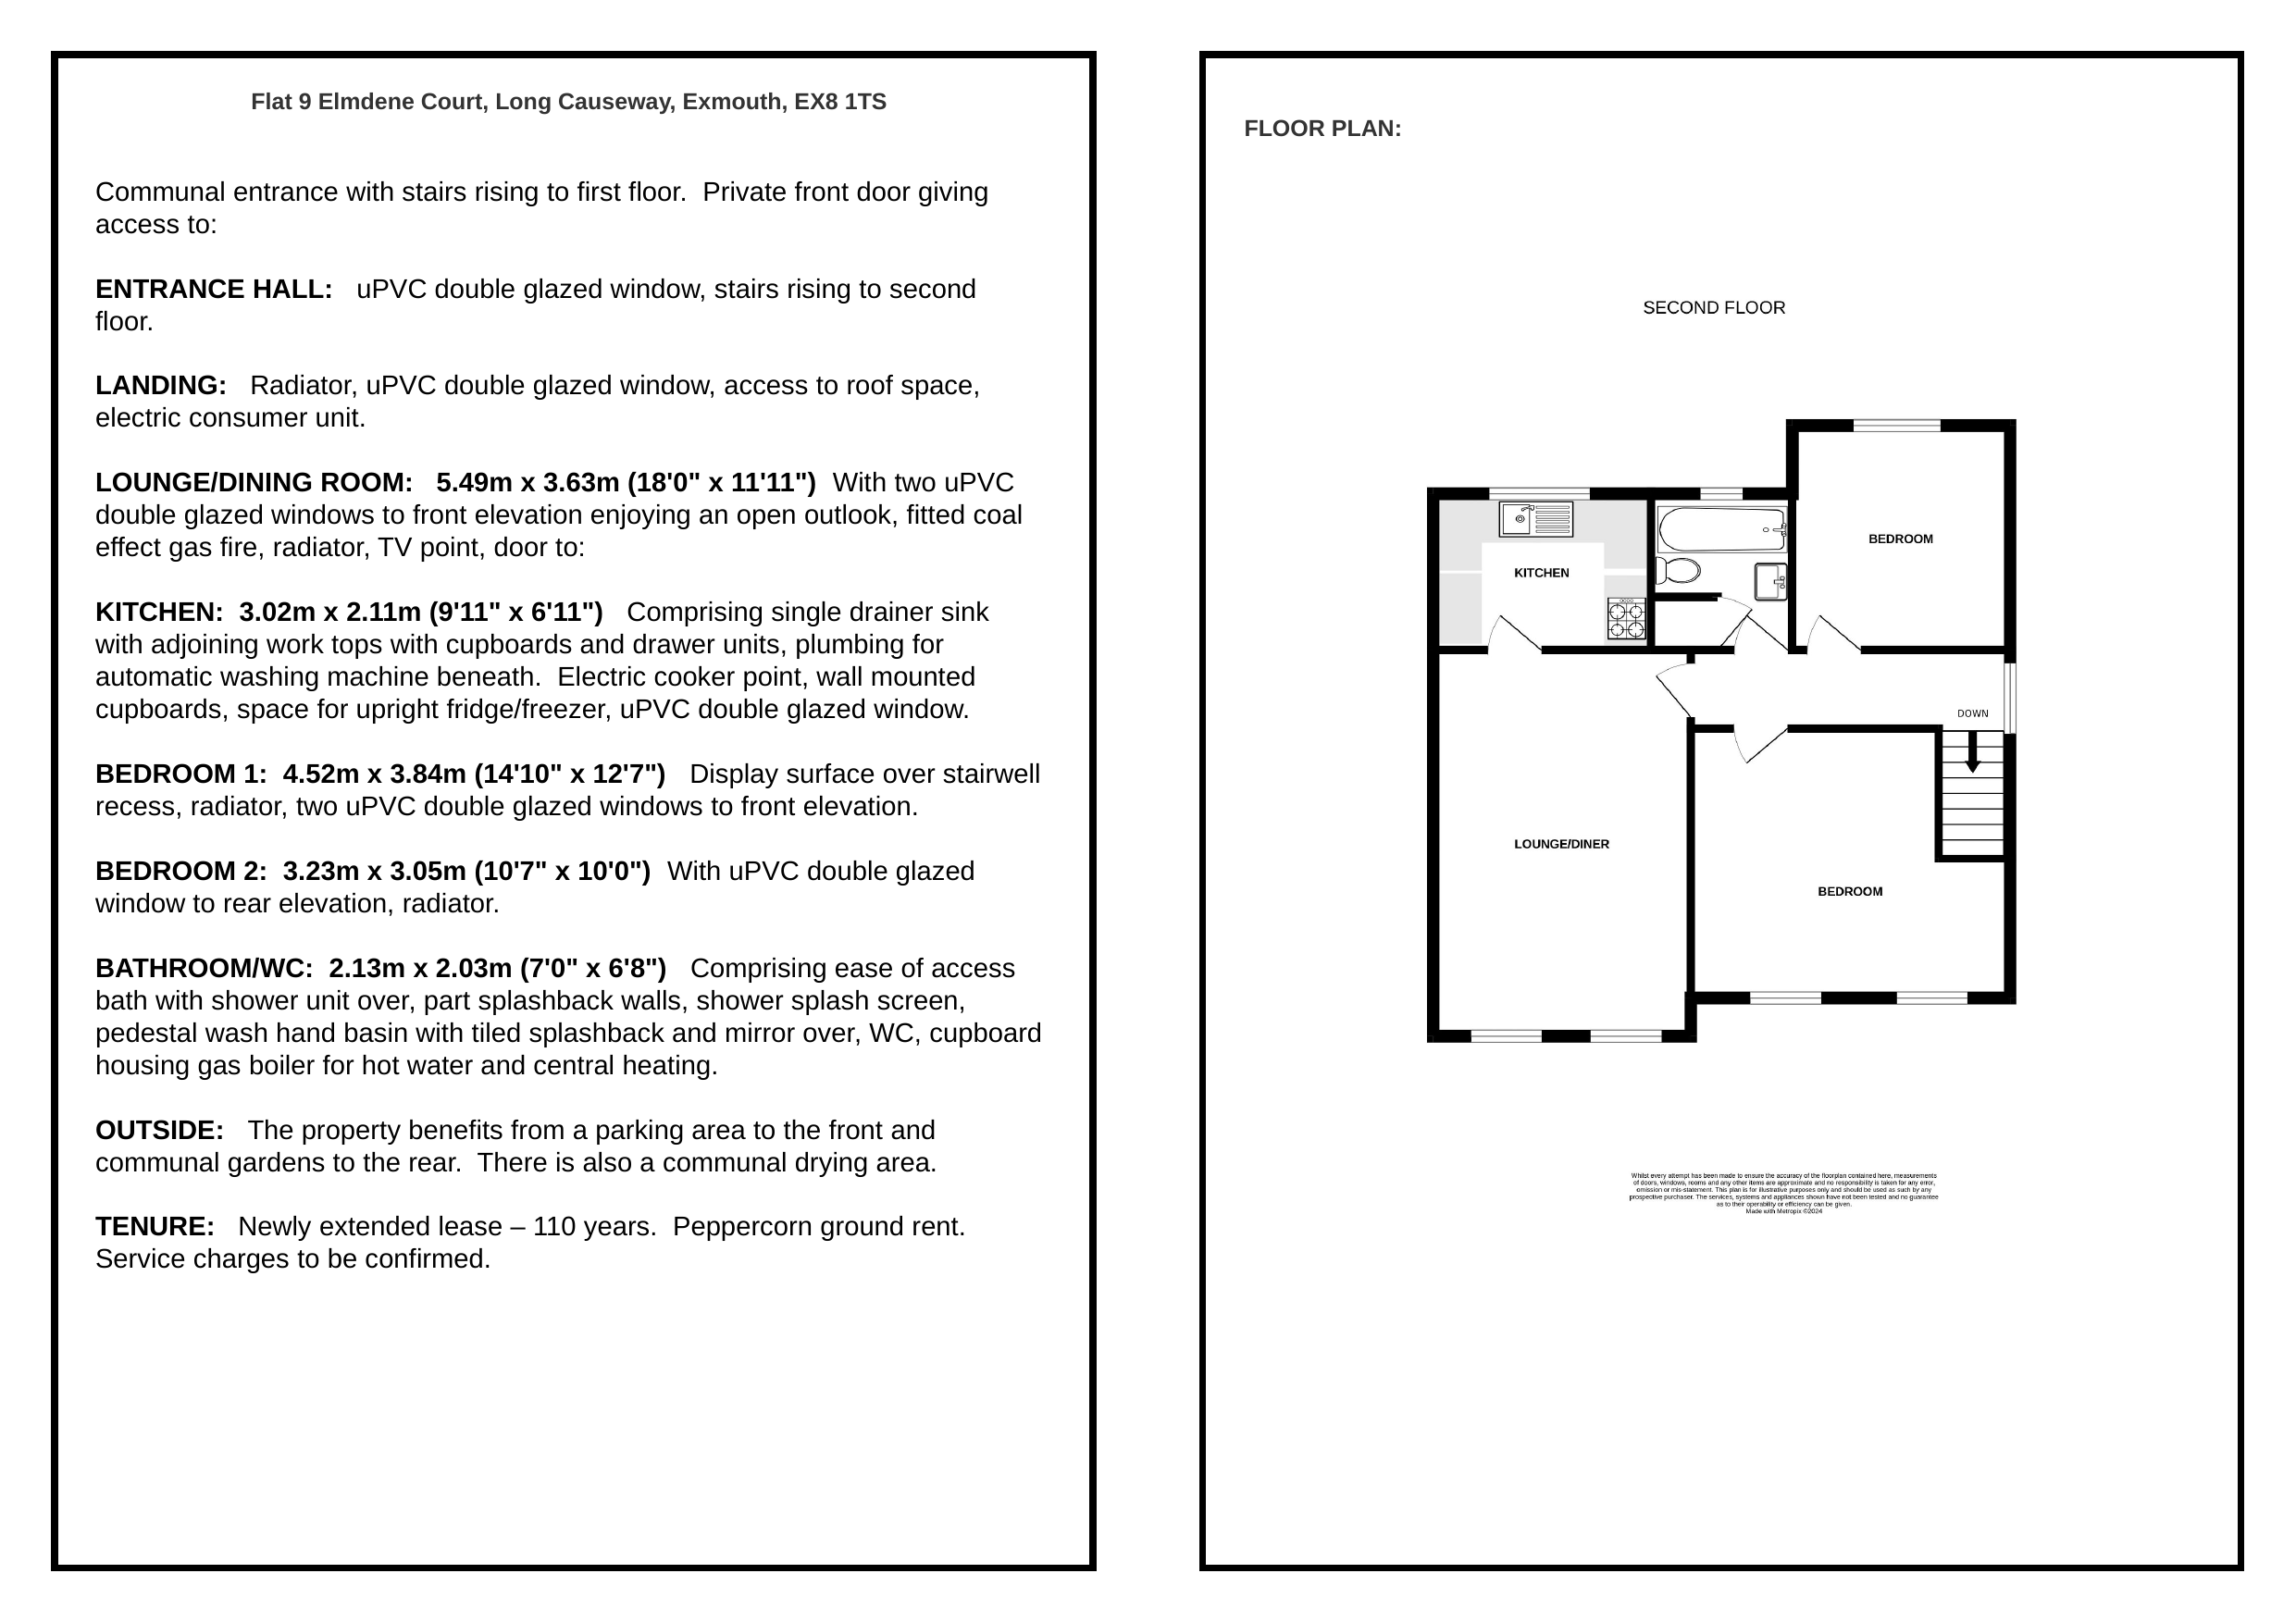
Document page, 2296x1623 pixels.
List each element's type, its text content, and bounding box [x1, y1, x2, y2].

text_box FLOOR PLAN: [1230, 79, 2207, 1247]
text_box [1202, 54, 2241, 1568]
picture [1327, 283, 2116, 1215]
text_box [54, 54, 1093, 1568]
text_box Flat 9 Elmdene Court, Long Causeway, Exmouth, EX8 1TS Communal entrance with stairs rising to first floor. Private front door giving access to: ENTRANCE HALL: uPVC double glazed window, stairs rising to second floor. LANDING: Radiator, uPVC double glazed window, access to roof space, electric consumer unit. LOUNGE/DINING ROOM: 5.49m x 3.63m (18'0" x 11'11") With two uPVC double glazed windows to front elevation enjoying an open outlook, fitted coal effect gas fire, radiator, TV point, door to: KITCHEN: 3.02m x 2.11m (9'11" x 6'11") Comprising single drainer sink with adjoining work tops with cupboards and drawer units, plumbing for automatic washing machine beneath. Electric cooker point, wall mounted cupboards, space for upright fridge/freezer, uPVC double glazed window. BEDROOM 1: 4.52m x 3.84m (14'10" x 12'7") Display surface over stairwell recess, radiator, two uPVC double glazed windows to front elevation. BEDROOM 2: 3.23m x 3.05m (10'7" x 10'0") With uPVC double glazed window to rear elevation, radiator. BATHROOM/WC: 2.13m x 2.03m (7'0" x 6'8") Comprising ease of access bath with shower unit over, part splashback walls, shower splash screen, pedestal wash hand basin with tiled splashback and mirror over, WC, cupboard housing gas boiler for hot water and central heating. OUTSIDE: The property benefits from a parking area to the front and communal gardens to the rear. There is also a communal drying area. TENURE: Newly extended lease – 110 years. Peppercorn ground rent. Service charges to be confirmed. [81, 79, 1059, 1623]
